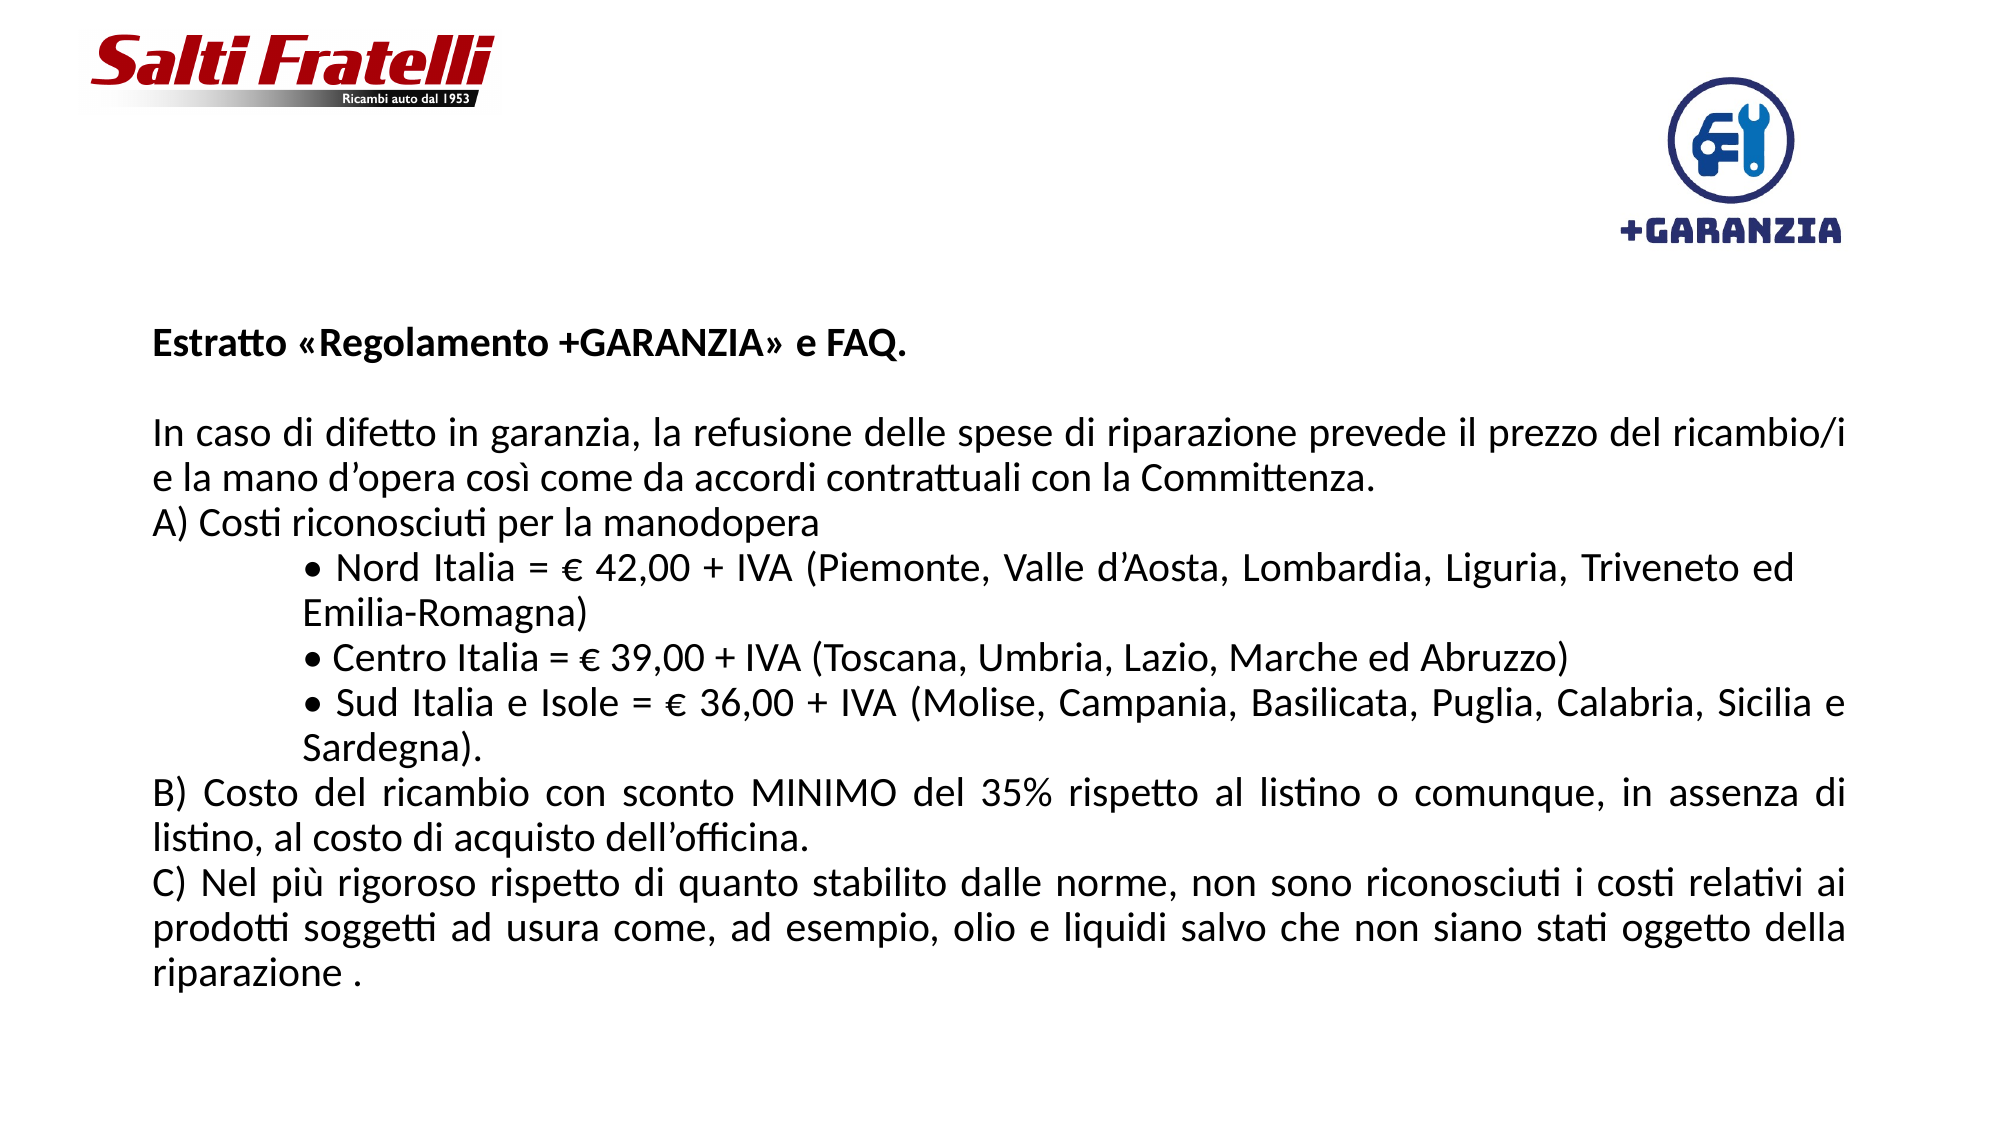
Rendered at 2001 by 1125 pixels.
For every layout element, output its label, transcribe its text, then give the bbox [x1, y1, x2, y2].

list Estratto «Regolamento +GARANZIA» e FAQ. In caso di difetto in garanzia, la refusione delle spese di riparazione prevede il prezzo del ricambio/i e la mano d’opera così come da accordi contrattuali con la Committenza. A) Costi riconosciuti per la manodopera • Nord Italia = € 42,00 + IVA (Piemonte, Valle d’Aosta, Lombardia, Liguria, Triveneto ed Emilia-Romagna) • Centro Italia = € 39,00 + IVA (Toscana, Umbria, Lazio, Marche ed Abruzzo) • Sud Italia e Isole = € 36,00 + IVA (Molise, Campania, Basilicata, Puglia, Calabria, Sicilia e Sardegna). B) Costo del ricambio con sconto MINIMO del 35% rispetto al listino o comunque, in assenza di listino, al costo di acquisto dell’officina. C) Nel più rigoroso rispetto di quanto stabilito dalle norme, non sono riconosciuti i costi relativi ai prodotti soggetti ad usura come, ad esempio, olio e liquidi salvo che non siano stati oggetto della riparazione . [137, 312, 1863, 1101]
picture [77, 29, 502, 115]
picture [1573, 23, 1922, 308]
